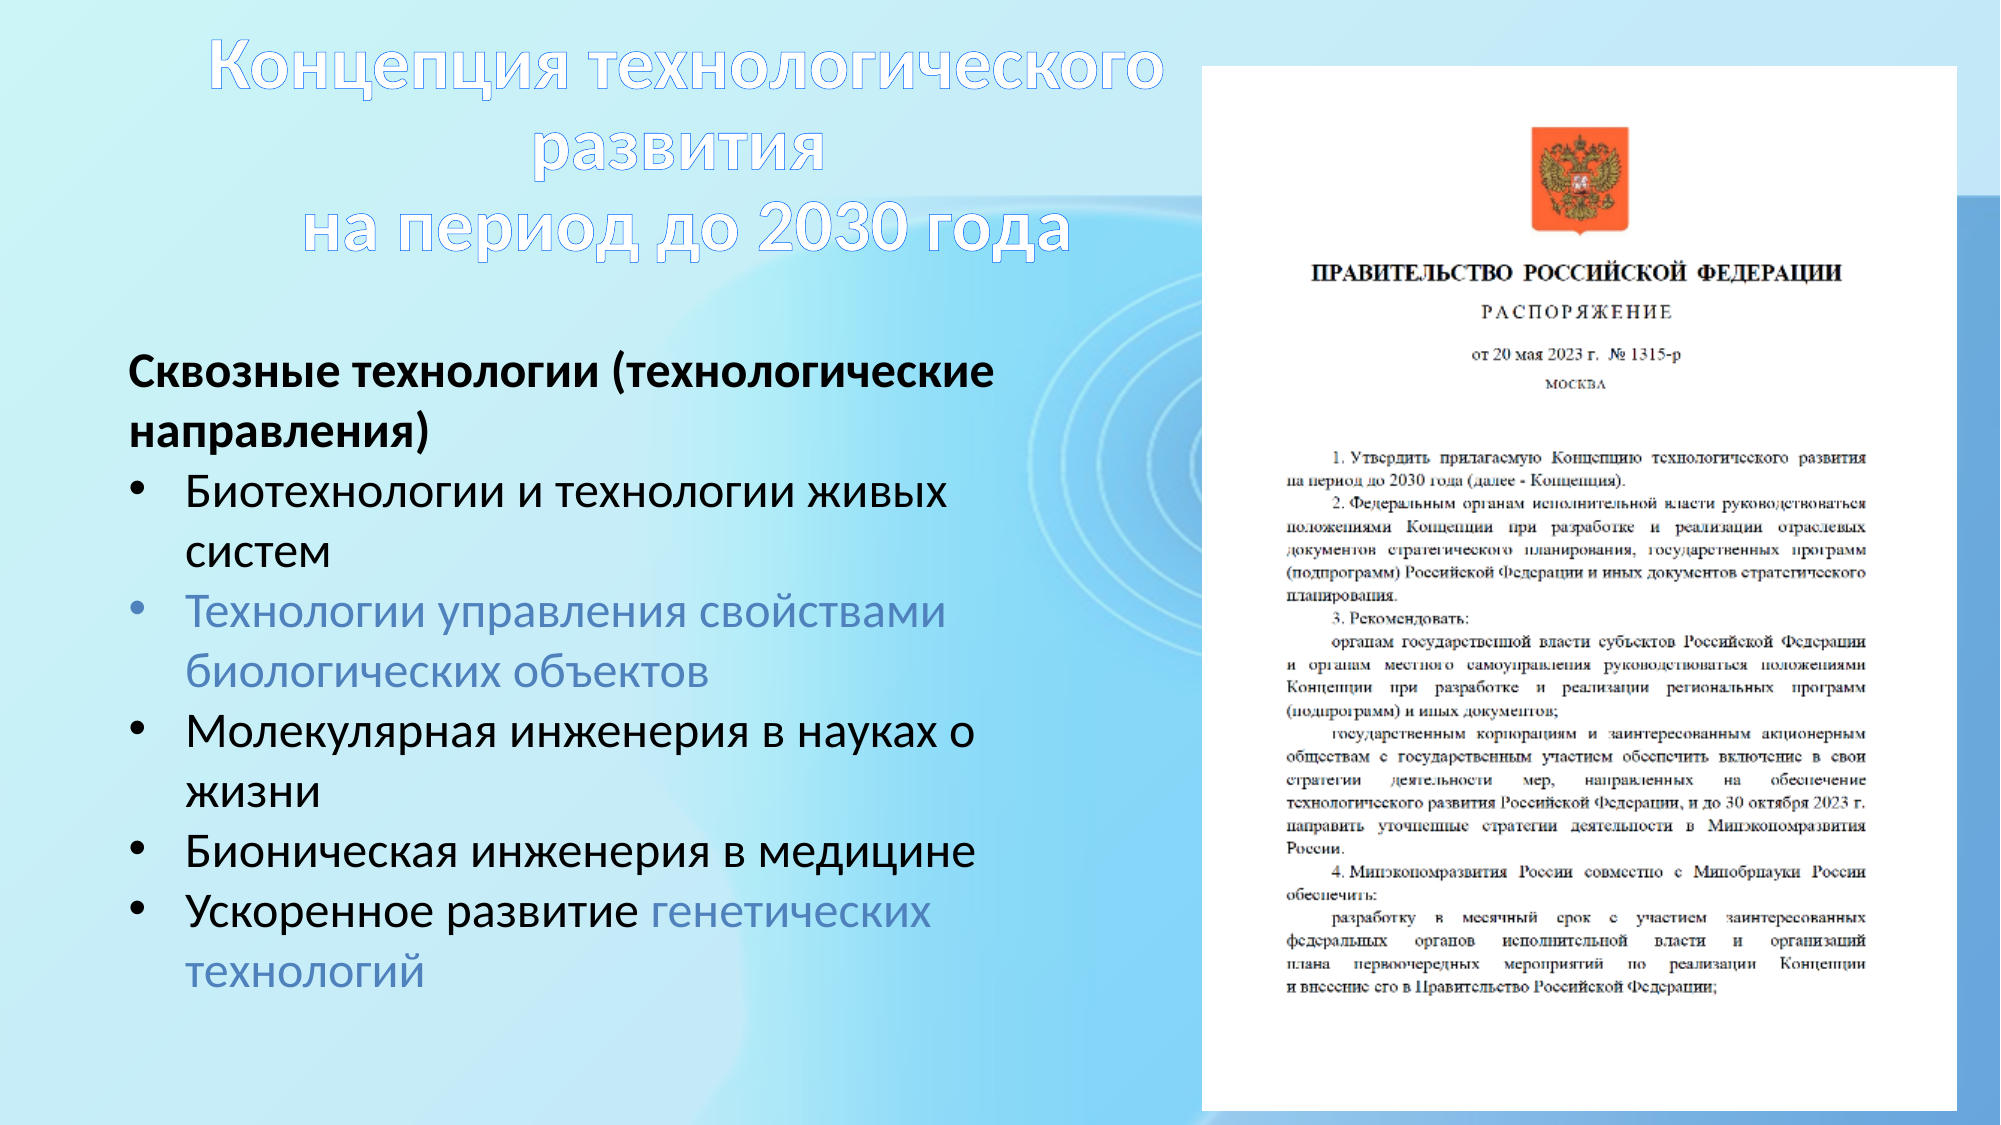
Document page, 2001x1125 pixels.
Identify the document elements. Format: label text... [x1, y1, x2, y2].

text_box Сквозные технологии (технологические направления) Биотехнологии и технологии живых систем Технологии управления свойствами биологических объектов Молекулярная инженерия в науках о жизни Бионическая инженерия в медицине Ускоренное развитие генетических технологий [114, 330, 1071, 1006]
picture [0, 0, 2000, 1125]
title Концепция технологического развития на период до 2030 года [43, 0, 1331, 291]
